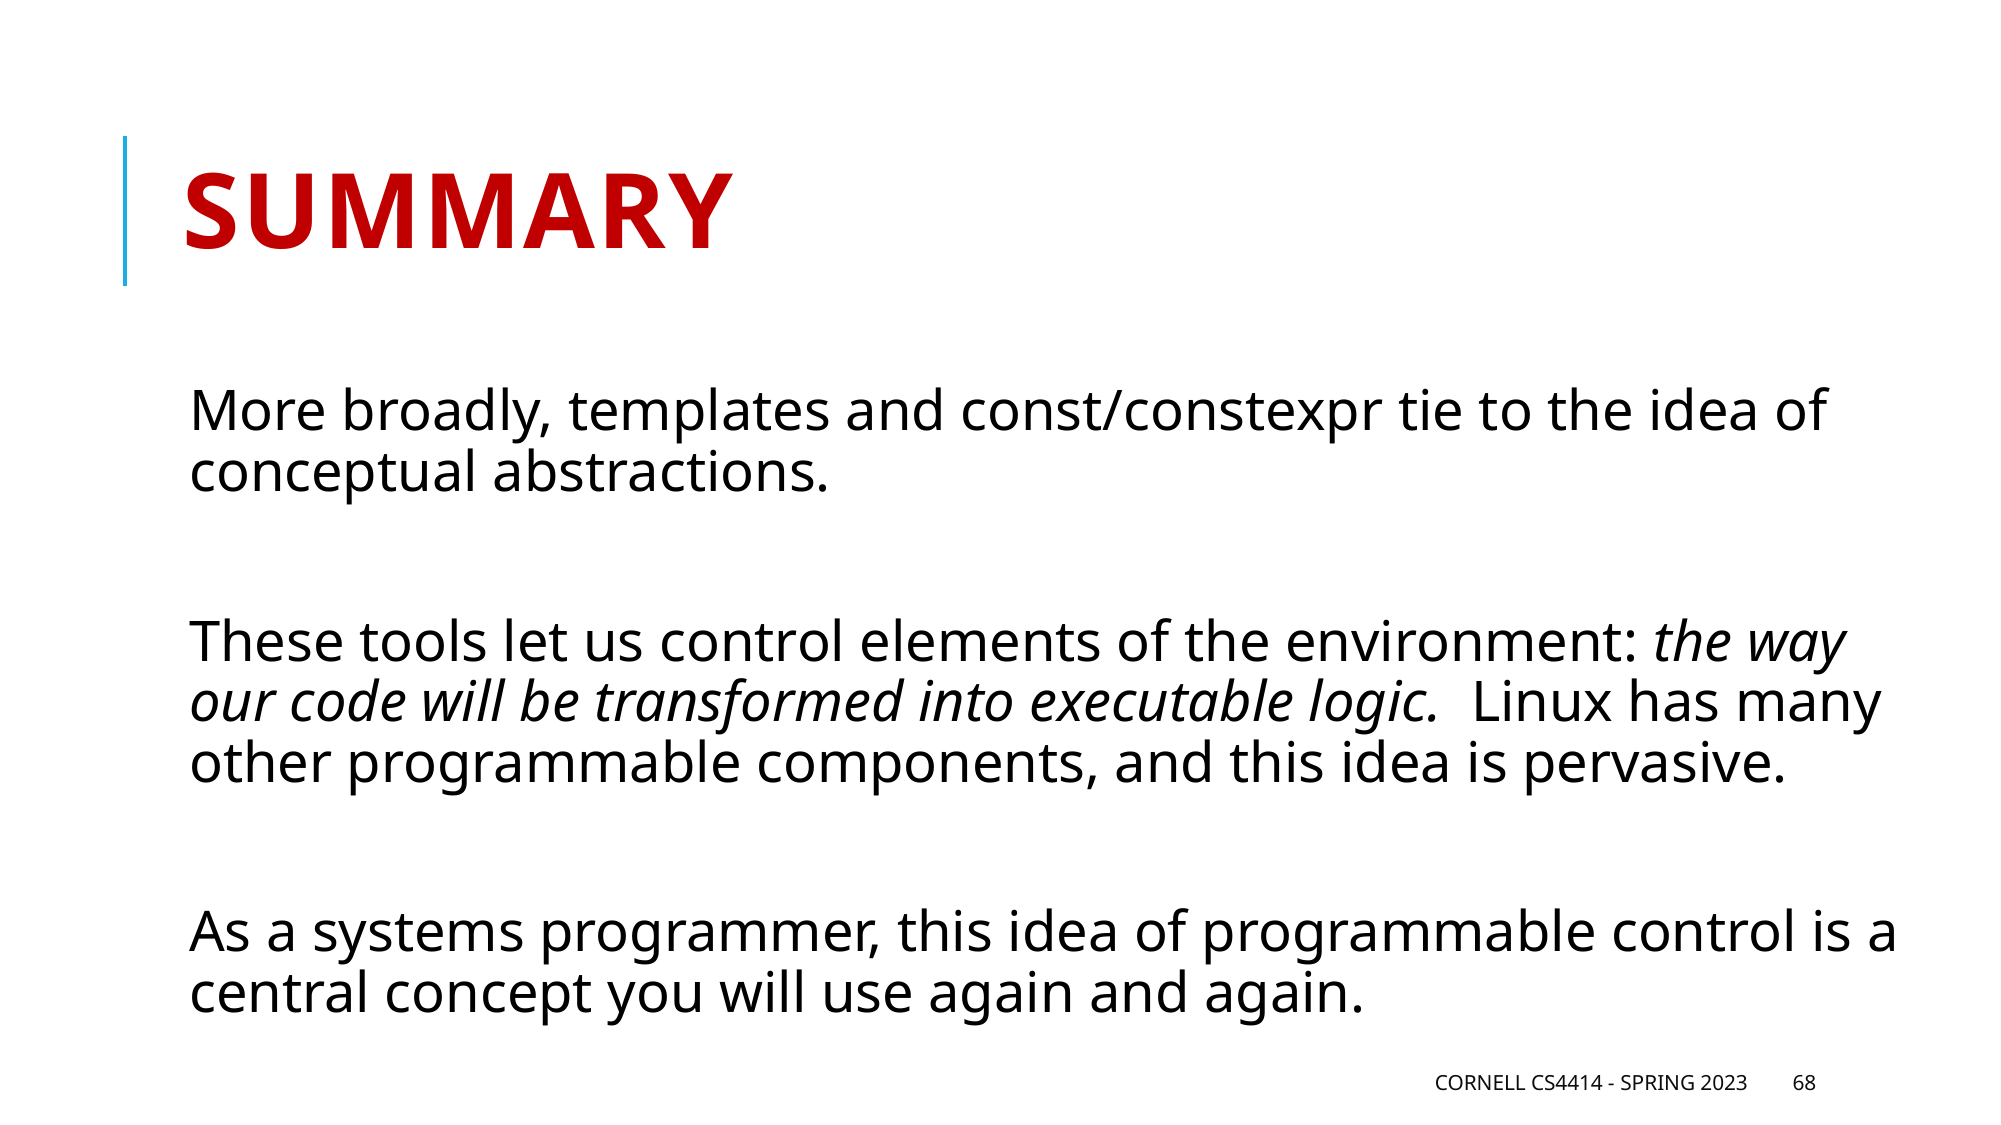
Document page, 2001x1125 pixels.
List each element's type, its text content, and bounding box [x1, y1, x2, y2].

slide_number 68 [1777, 1061, 1938, 1107]
title Summary [168, 96, 1914, 342]
footer Cornell CS4414 - Spring 2023 [794, 1061, 1763, 1107]
list More broadly, templates and const/constexpr tie to the idea of conceptual abstractions. These tools let us control elements of the environment: the way our code will be transformed into executable logic. Linux has many other programmable components, and this idea is pervasive. As a systems programmer, this idea of programmable control is a central concept you will use again and again. [168, 375, 1914, 1035]
